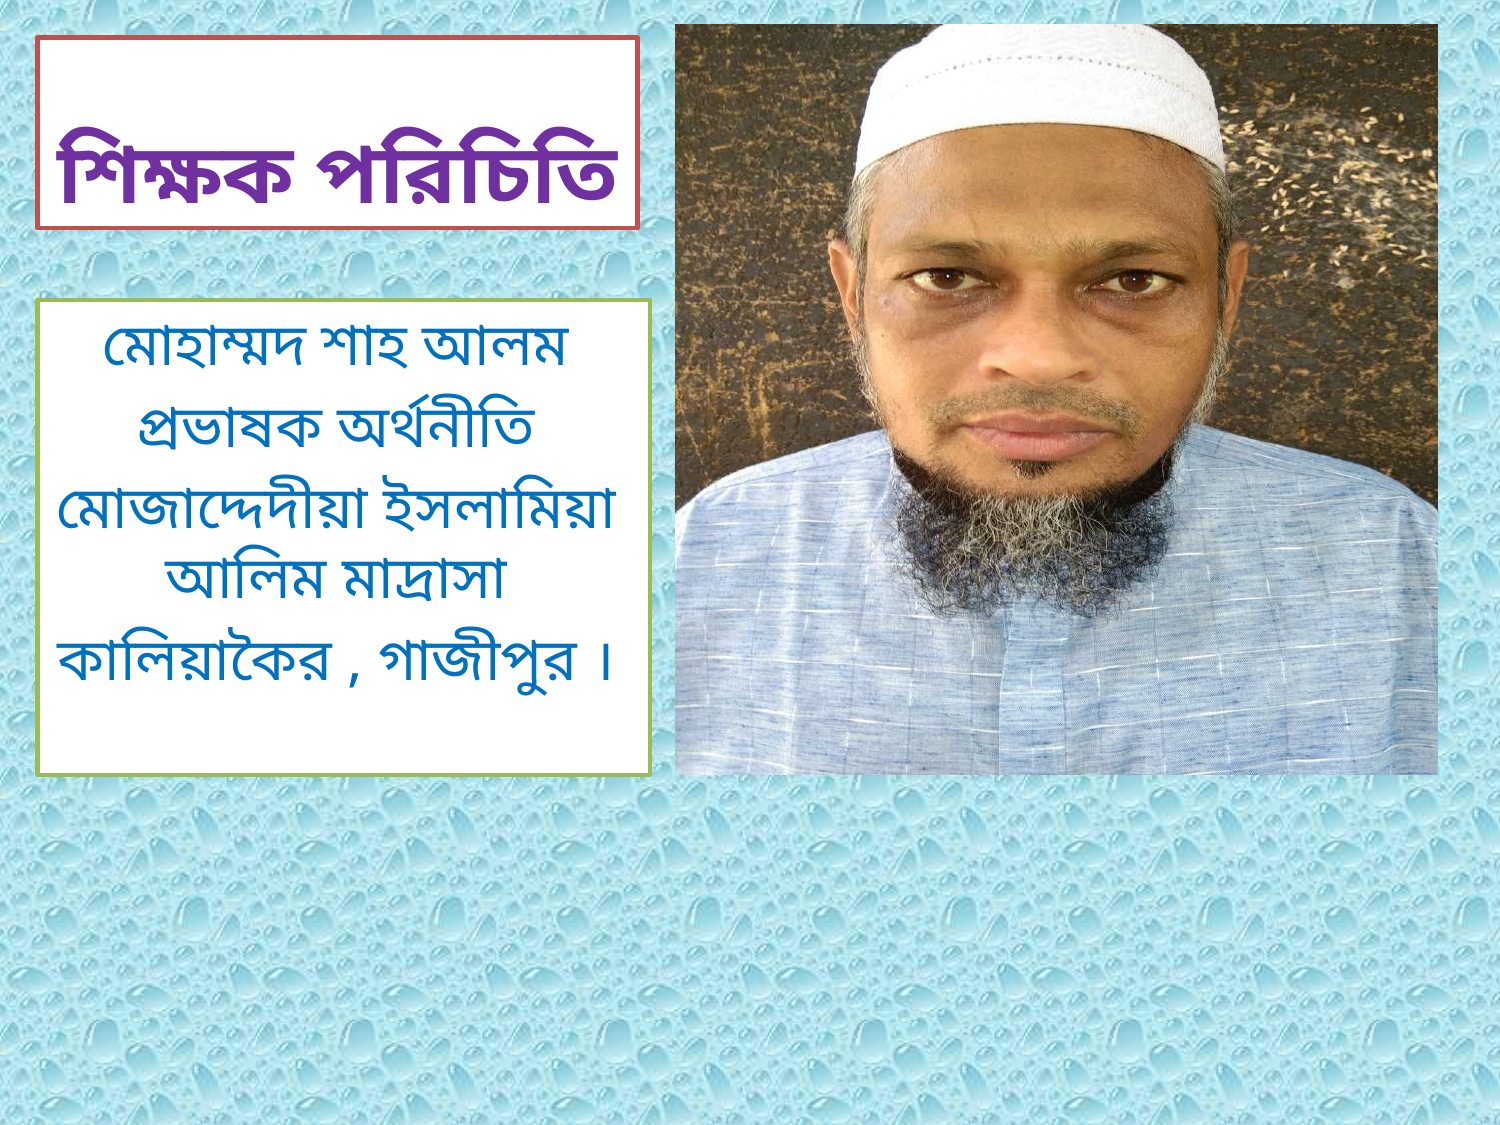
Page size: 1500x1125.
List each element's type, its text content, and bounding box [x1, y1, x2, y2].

list মোহাম্মদ শাহ আলম প্রভাষক অর্থনীতি মোজাদ্দেদীয়া ইসলামিয়া আলিম মাদ্রাসা কালিয়াকৈর , গাজীপুর । [35, 298, 652, 777]
picture [0, 0, 1500, 1125]
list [674, 24, 1438, 776]
title শিক্ষক পরিচিতি [35, 35, 640, 230]
